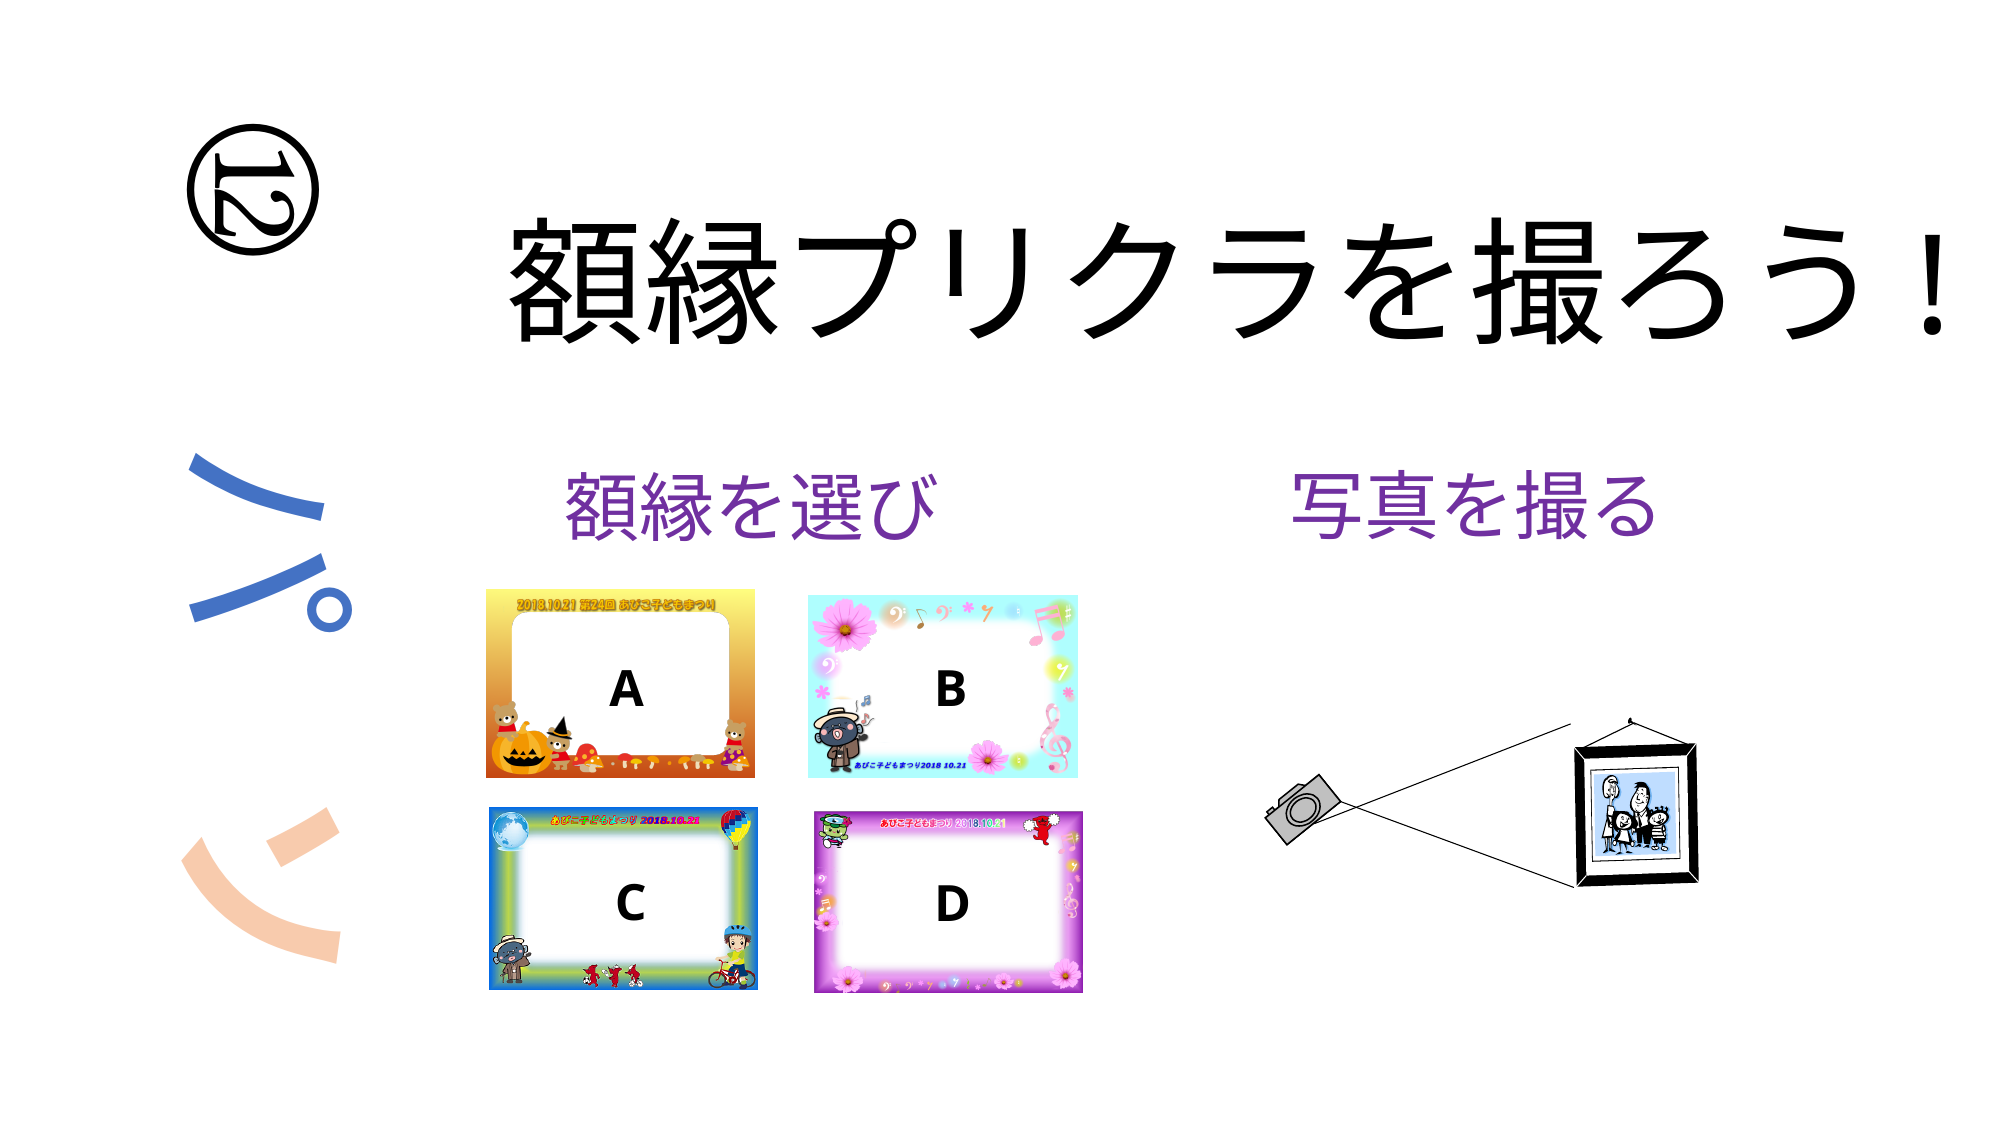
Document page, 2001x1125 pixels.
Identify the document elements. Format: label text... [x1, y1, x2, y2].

text_box 写真を撮る [1274, 451, 1680, 556]
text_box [1318, 723, 1571, 775]
text_box パ [125, 426, 398, 644]
text_box ⑫ [125, 99, 398, 347]
picture [813, 811, 1083, 993]
text_box 額縁を選び [549, 453, 955, 558]
picture [489, 807, 759, 990]
picture [486, 589, 755, 778]
text_box [1265, 775, 1341, 845]
picture [808, 595, 1078, 778]
text_box 額縁プリクラを撮ろう! [492, 189, 1967, 369]
picture [1573, 717, 1700, 888]
text_box ソ [125, 773, 398, 992]
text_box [1340, 801, 1574, 888]
